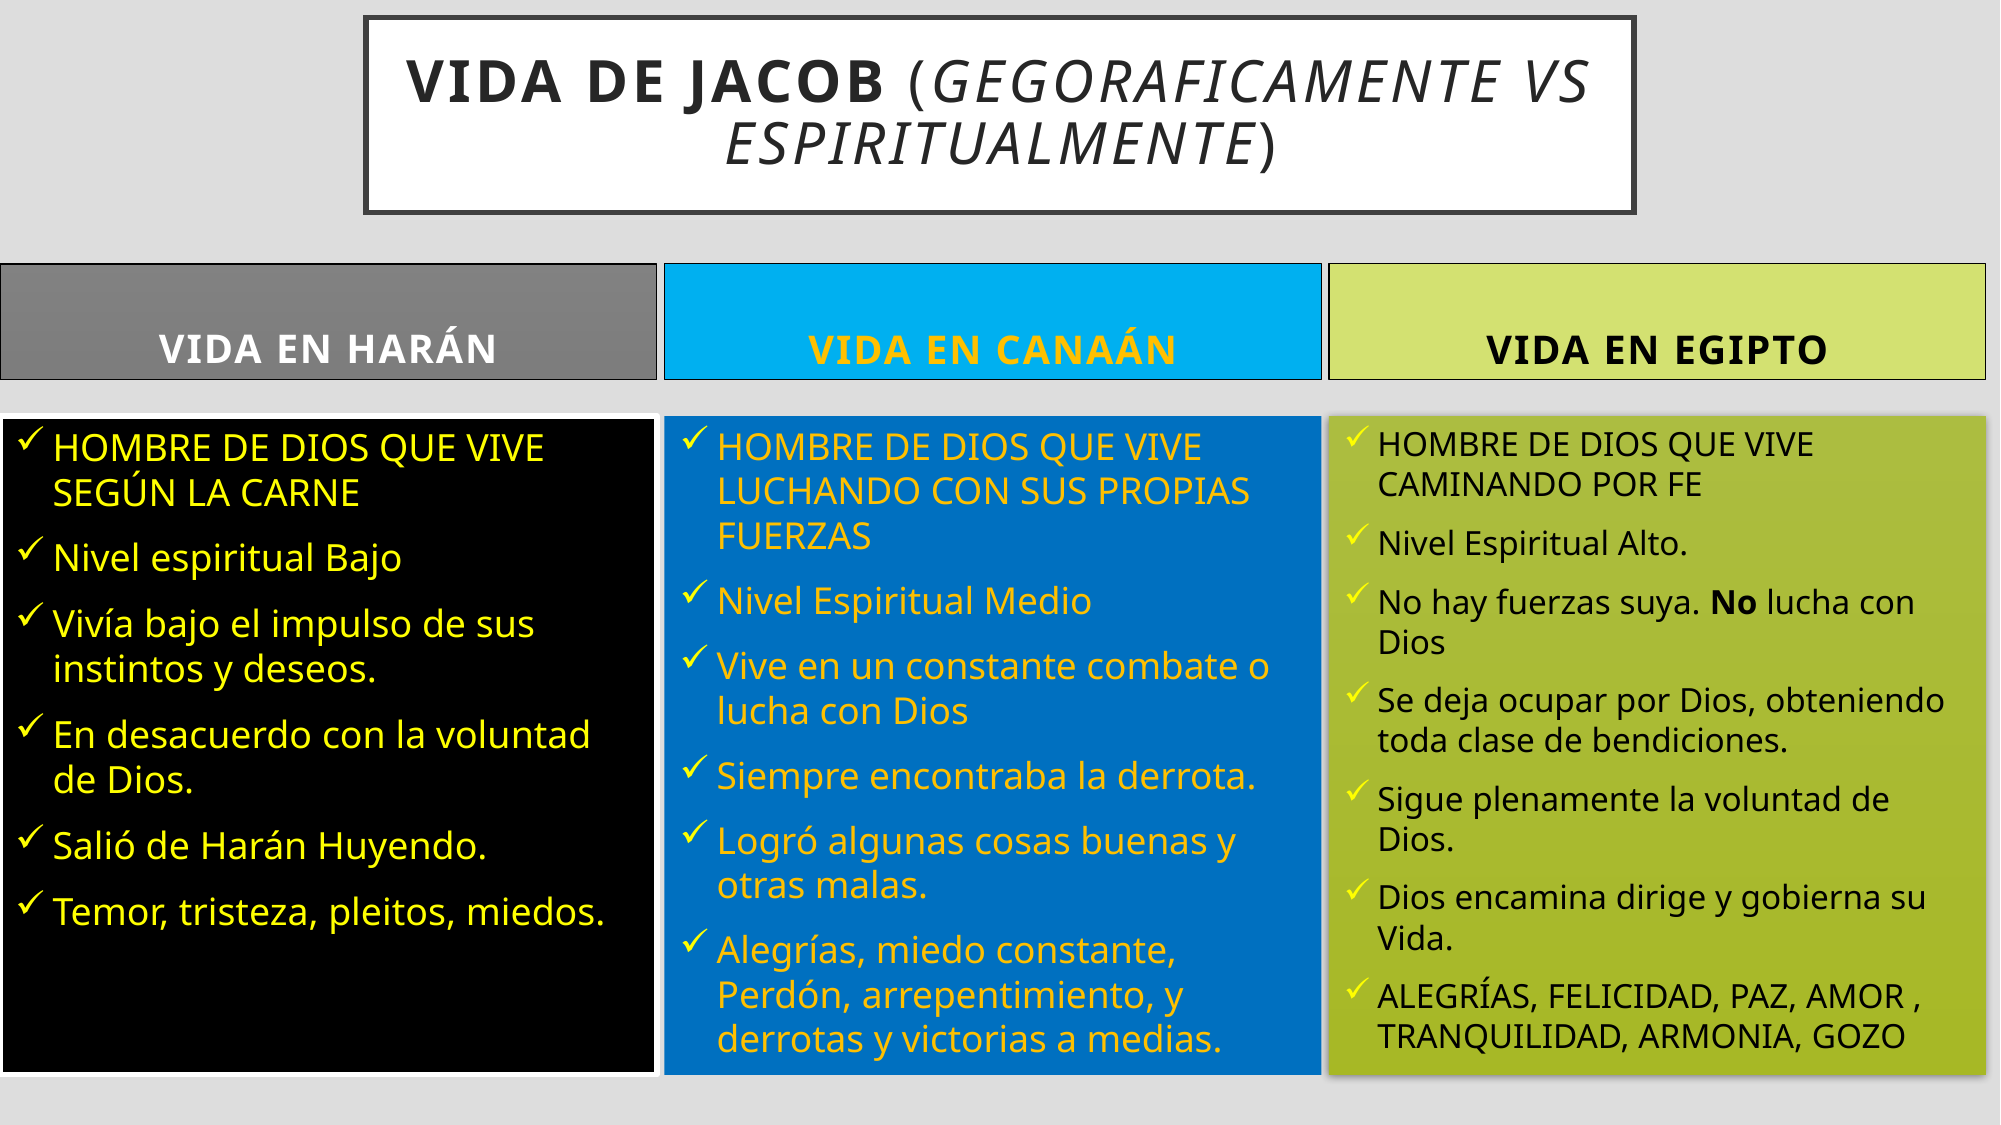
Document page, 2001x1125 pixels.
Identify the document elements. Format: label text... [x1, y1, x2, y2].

text_box VIDA EN EGIPTO [1328, 263, 1986, 380]
text_box VIDA EN CANAÁN [664, 263, 1322, 380]
list VIDA EN HARÁN [0, 263, 657, 380]
text_box HOMBRE DE DIOS QUE VIVE CAMINANDO POR FE Nivel Espiritual Alto. No hay fuerzas suya. No lucha con Dios Se deja ocupar por Dios, obteniendo toda clase de bendiciones. Sigue plenamente la voluntad de Dios. Dios encamina dirige y gobierna su Vida. ALEGRÍAS, FELICIDAD, PAZ, AMOR , TRANQUILIDAD, ARMONIA, GOZO [1328, 416, 1986, 1075]
text_box HOMBRE DE DIOS QUE VIVE SEGÚN LA CARNE Nivel espiritual Bajo Vivía bajo el impulso de sus instintos y deseos. En desacuerdo con la voluntad de Dios. Salió de Harán Huyendo. Temor, tristeza, pleitos, miedos. [0, 413, 660, 1077]
list HOMBRE DE DIOS QUE VIVE LUCHANDO CON SUS PROPIAS FUERZAS Nivel Espiritual Medio Vive en un constante combate o lucha con Dios Siempre encontraba la derrota. Logró algunas cosas buenas y otras malas. Alegrías, miedo constante, Perdón, arrepentimiento, y derrotas y victorias a medias. [664, 416, 1322, 1075]
title VIDA DE JACOB (GEGORAFICAMENTE VS ESPIRITUALMENTE) [363, 15, 1637, 215]
